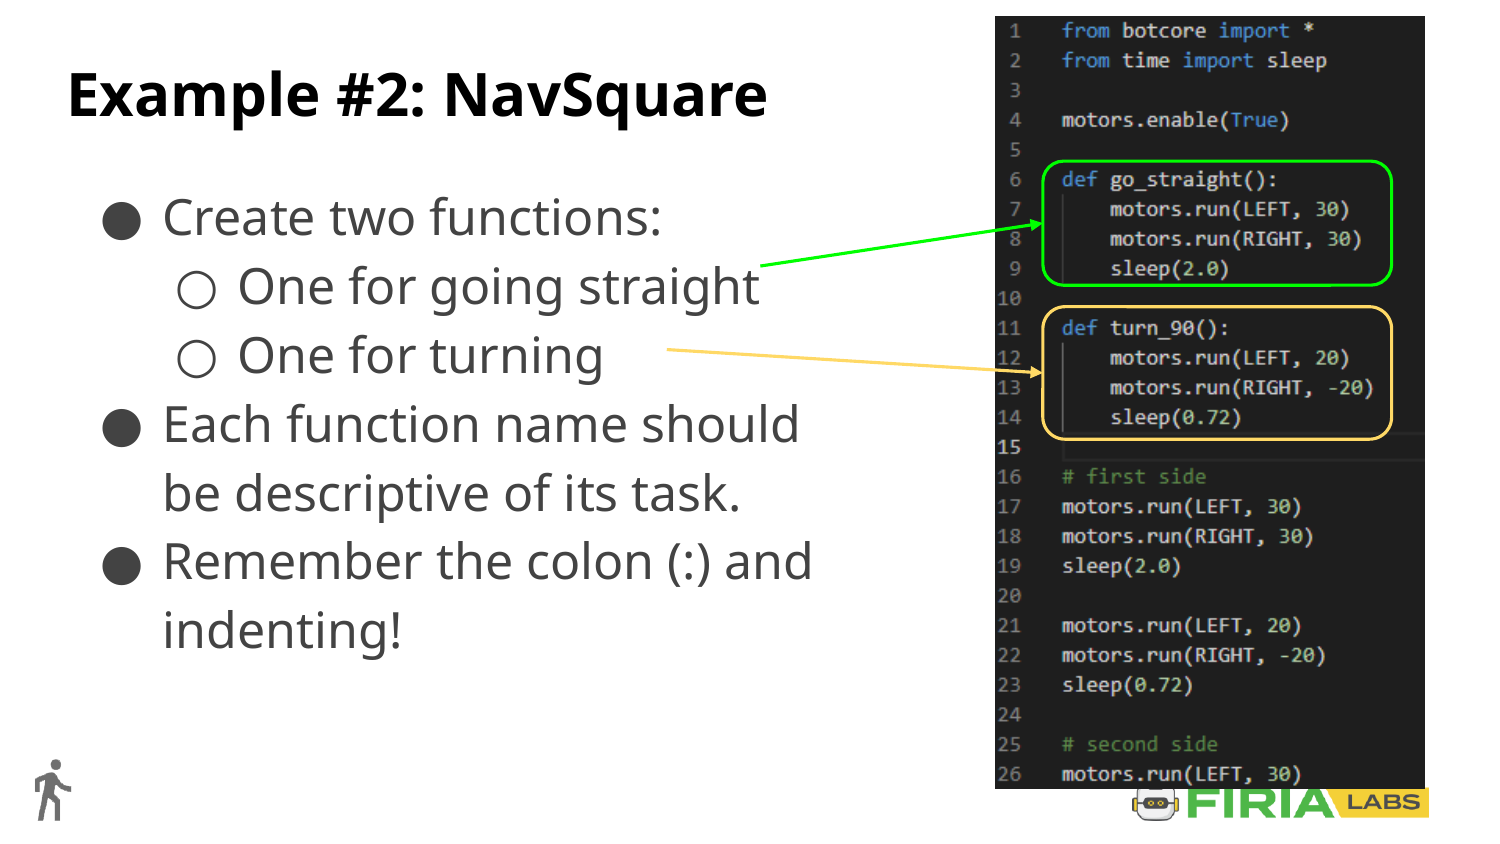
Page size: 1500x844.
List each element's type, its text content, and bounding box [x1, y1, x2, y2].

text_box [760, 222, 1044, 267]
picture [19, 749, 80, 826]
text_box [666, 349, 1044, 374]
title Example #2: NavSquare [51, 41, 962, 145]
list Create two functions: One for going straight One for turning Each function name should be descriptive of its task. Remember the colon (:) and indenting! [72, 161, 854, 767]
picture [994, 16, 1436, 826]
